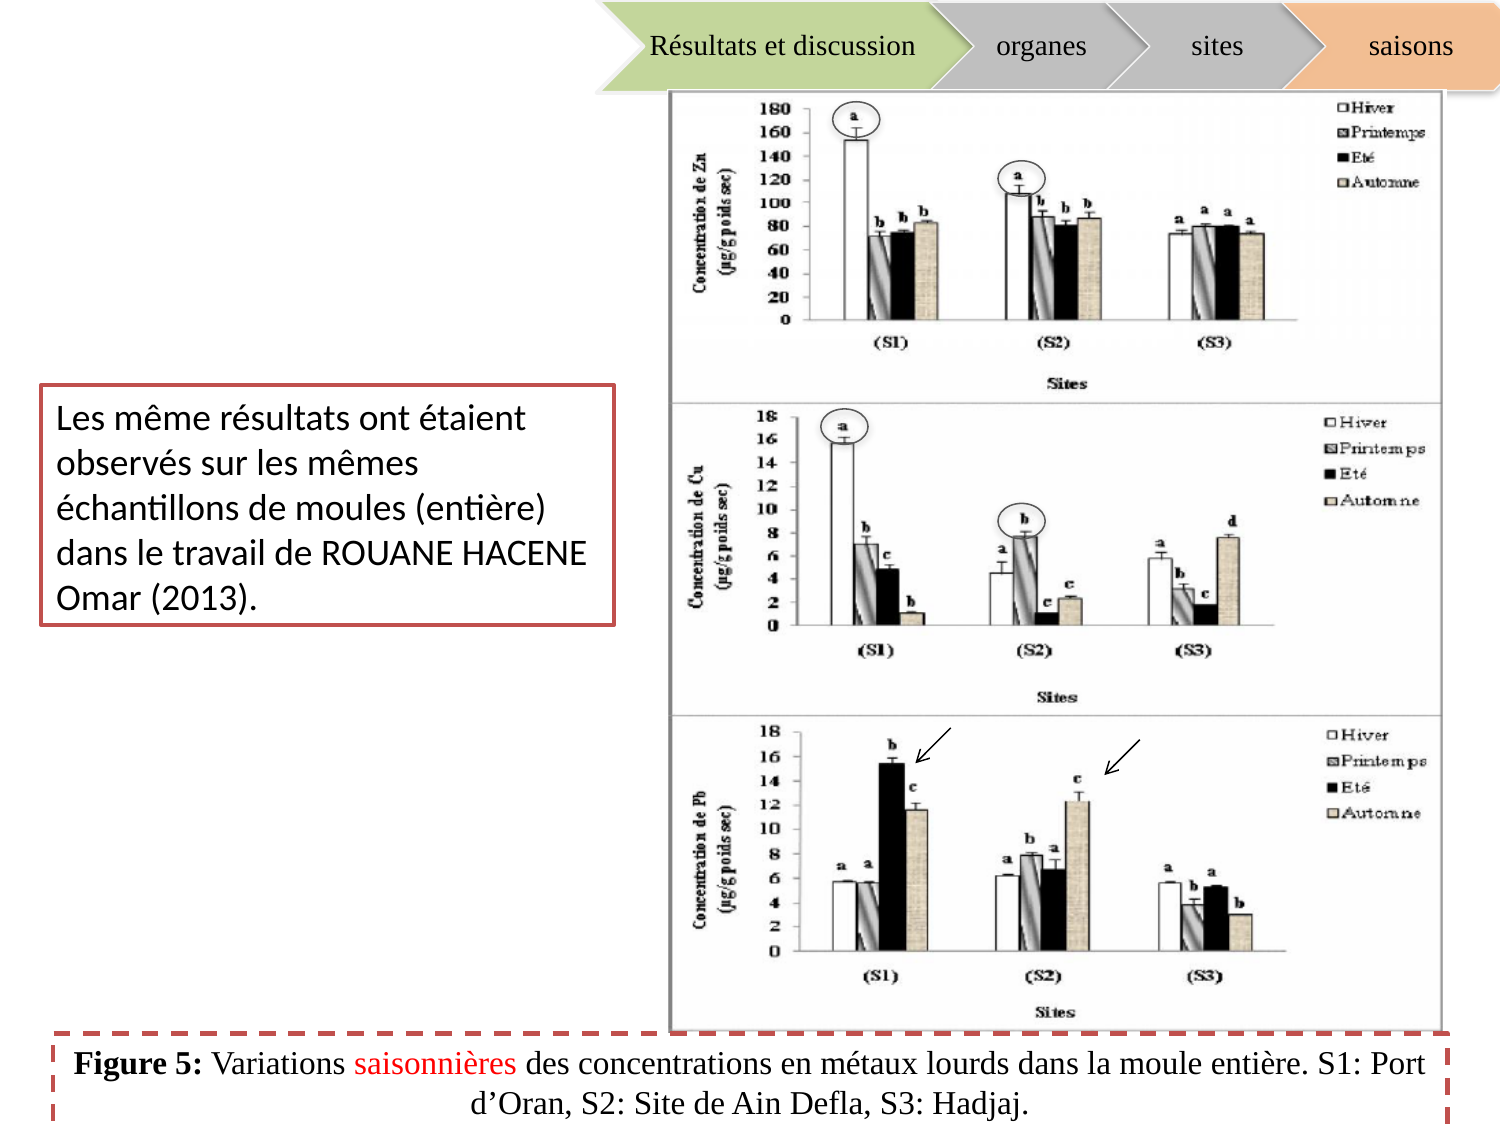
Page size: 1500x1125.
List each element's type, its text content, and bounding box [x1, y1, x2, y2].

text_box Les même résultats ont étaient observés sur les mêmes échantillons de moules (entière) dans le travail de ROUANE HACENE Omar (2013). [39, 383, 616, 627]
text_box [1104, 739, 1140, 776]
text_box Figure 5: Variations saisonnières des concentrations en métaux lourds dans la moule entière. S1: Port d’Oran, S2: Site de Ain Defla, S3: Hadjaj. [51, 1031, 1450, 1125]
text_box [915, 727, 951, 764]
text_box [596, 0, 1500, 110]
picture [667, 89, 1448, 1033]
